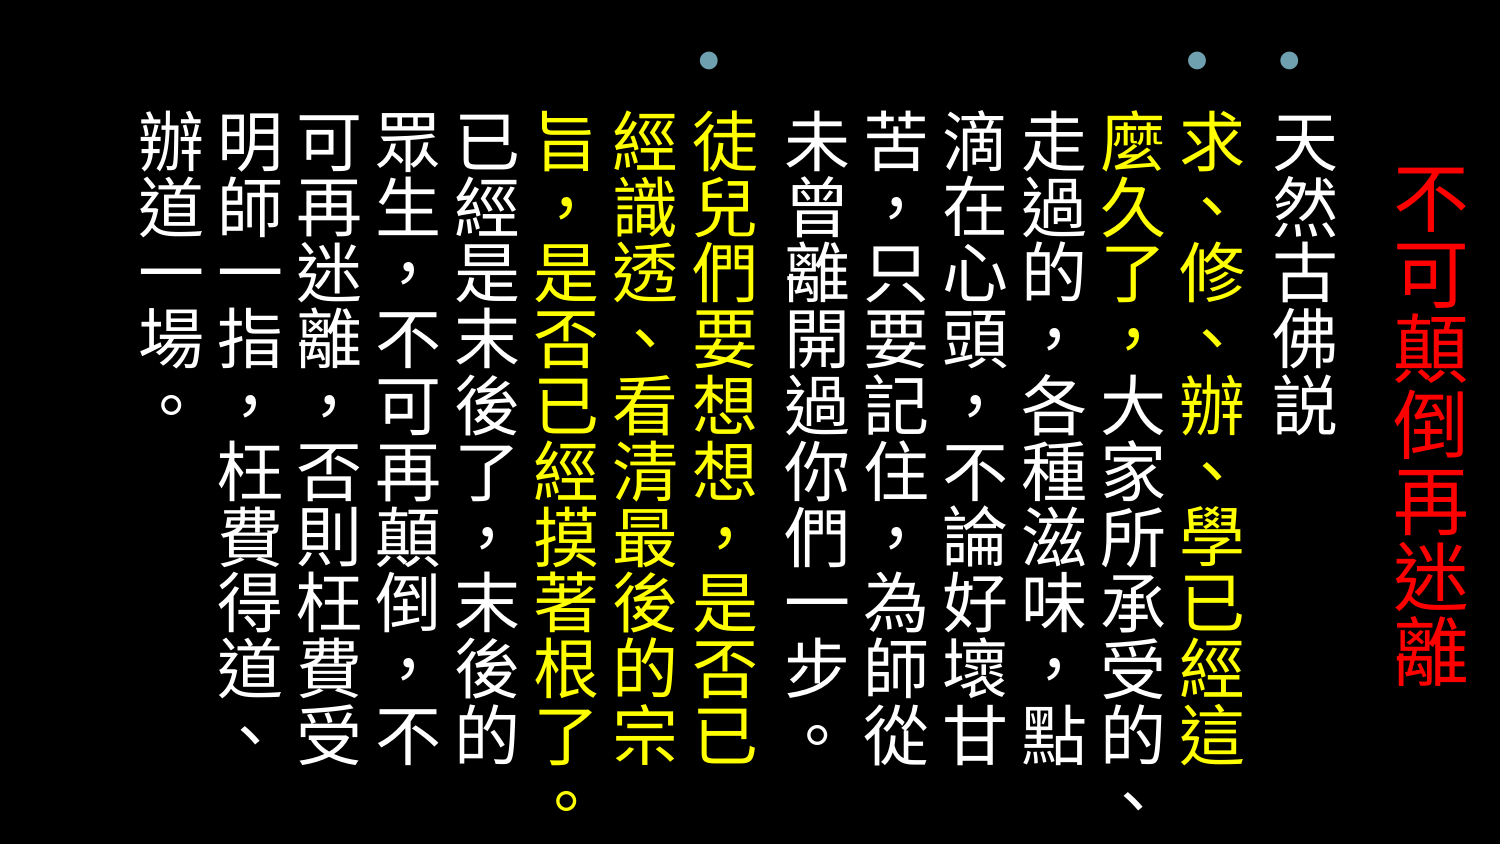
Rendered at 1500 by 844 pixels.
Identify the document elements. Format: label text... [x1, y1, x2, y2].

list 天然古佛説 求、修、辦、學已經這麼久了，大家所承受的、走過的，各種滋味，點滴在心頭，不論好壞甘苦，只要記住，為師從未曾離開過你們一步。 徒兒們要想想，是否已經識透、看清最後的宗旨，是否已經摸著根了。已經是末後了，末後的眾生，不可再顛倒，不可再迷離，否則枉費受明師一指，枉費得道、辦道一場。 [29, 27, 1353, 820]
title 不可顛倒再迷離 [1376, 23, 1483, 821]
